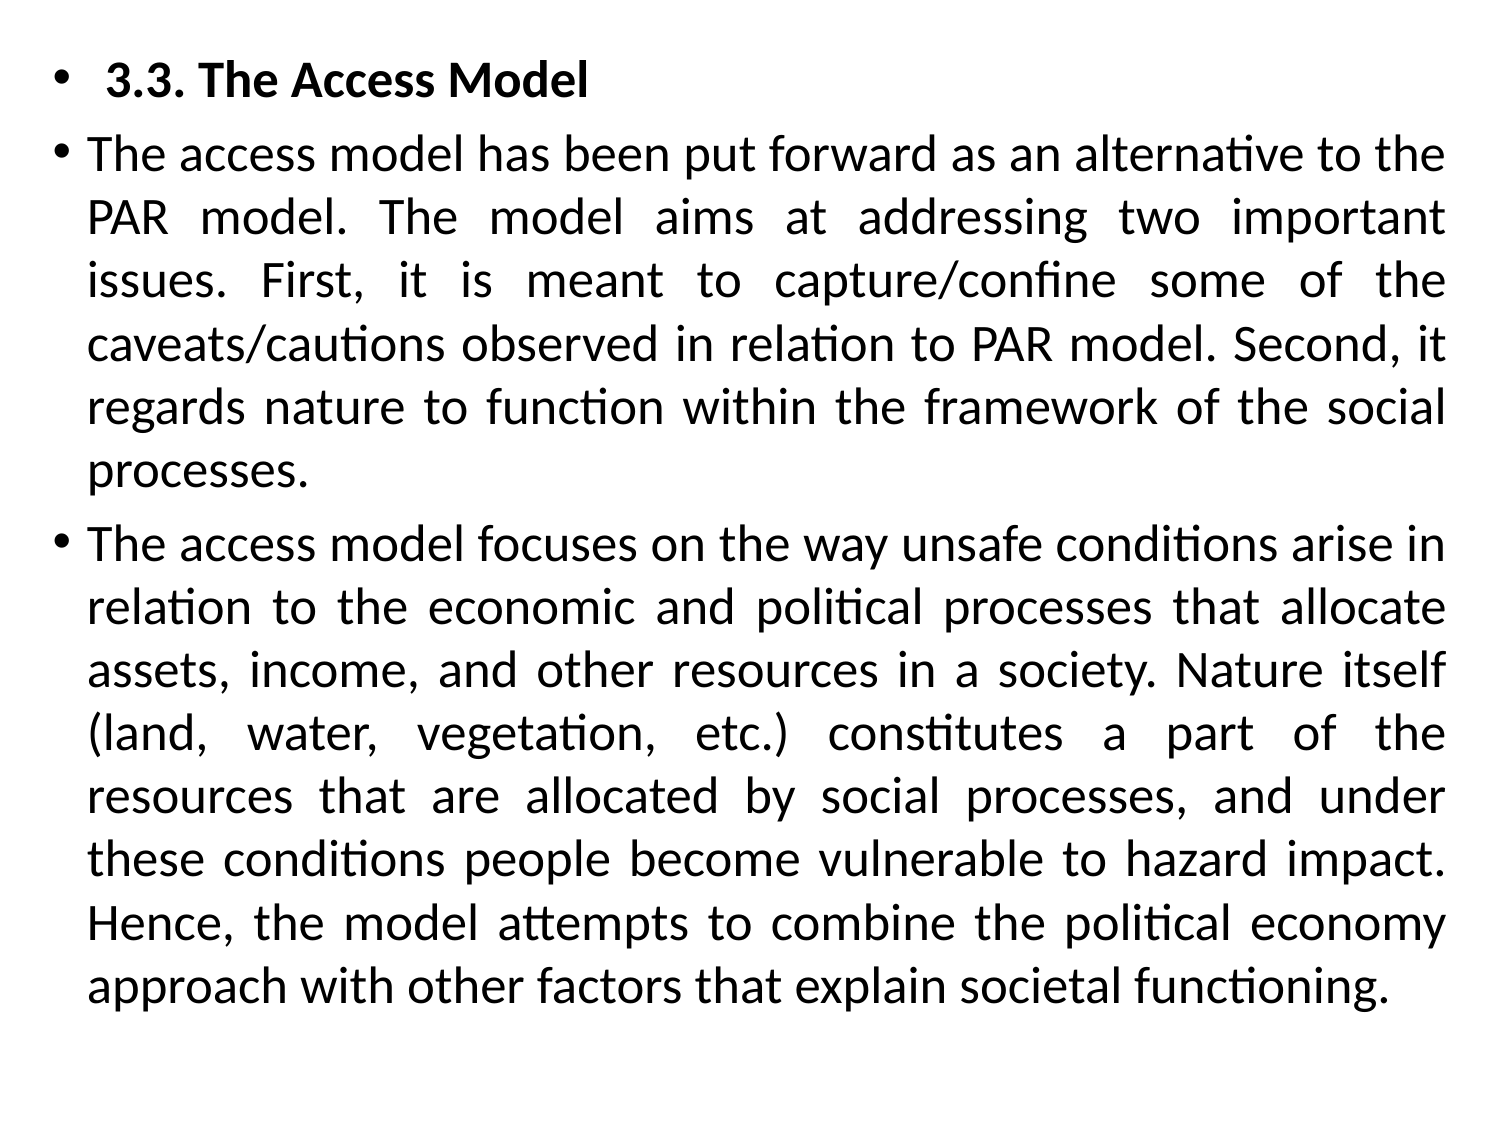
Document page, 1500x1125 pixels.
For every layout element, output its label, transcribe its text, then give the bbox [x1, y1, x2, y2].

list 3.3. The Access Model The access model has been put forward as an alternative to the PAR model. The model aims at addressing two important issues. First, it is meant to capture/confine some of the caveats/cautions observed in relation to PAR model. Second, it regards nature to function within the framework of the social processes. The access model focuses on the way unsafe conditions arise in relation to the economic and political processes that allocate assets, income, and other resources in a society. Nature itself (land, water, vegetation, etc.) constitutes a part of the resources that are allocated by social processes, and under these conditions people become vulnerable to hazard impact. Hence, the model attempts to combine the political economy approach with other factors that explain societal functioning. [37, 37, 1463, 1088]
